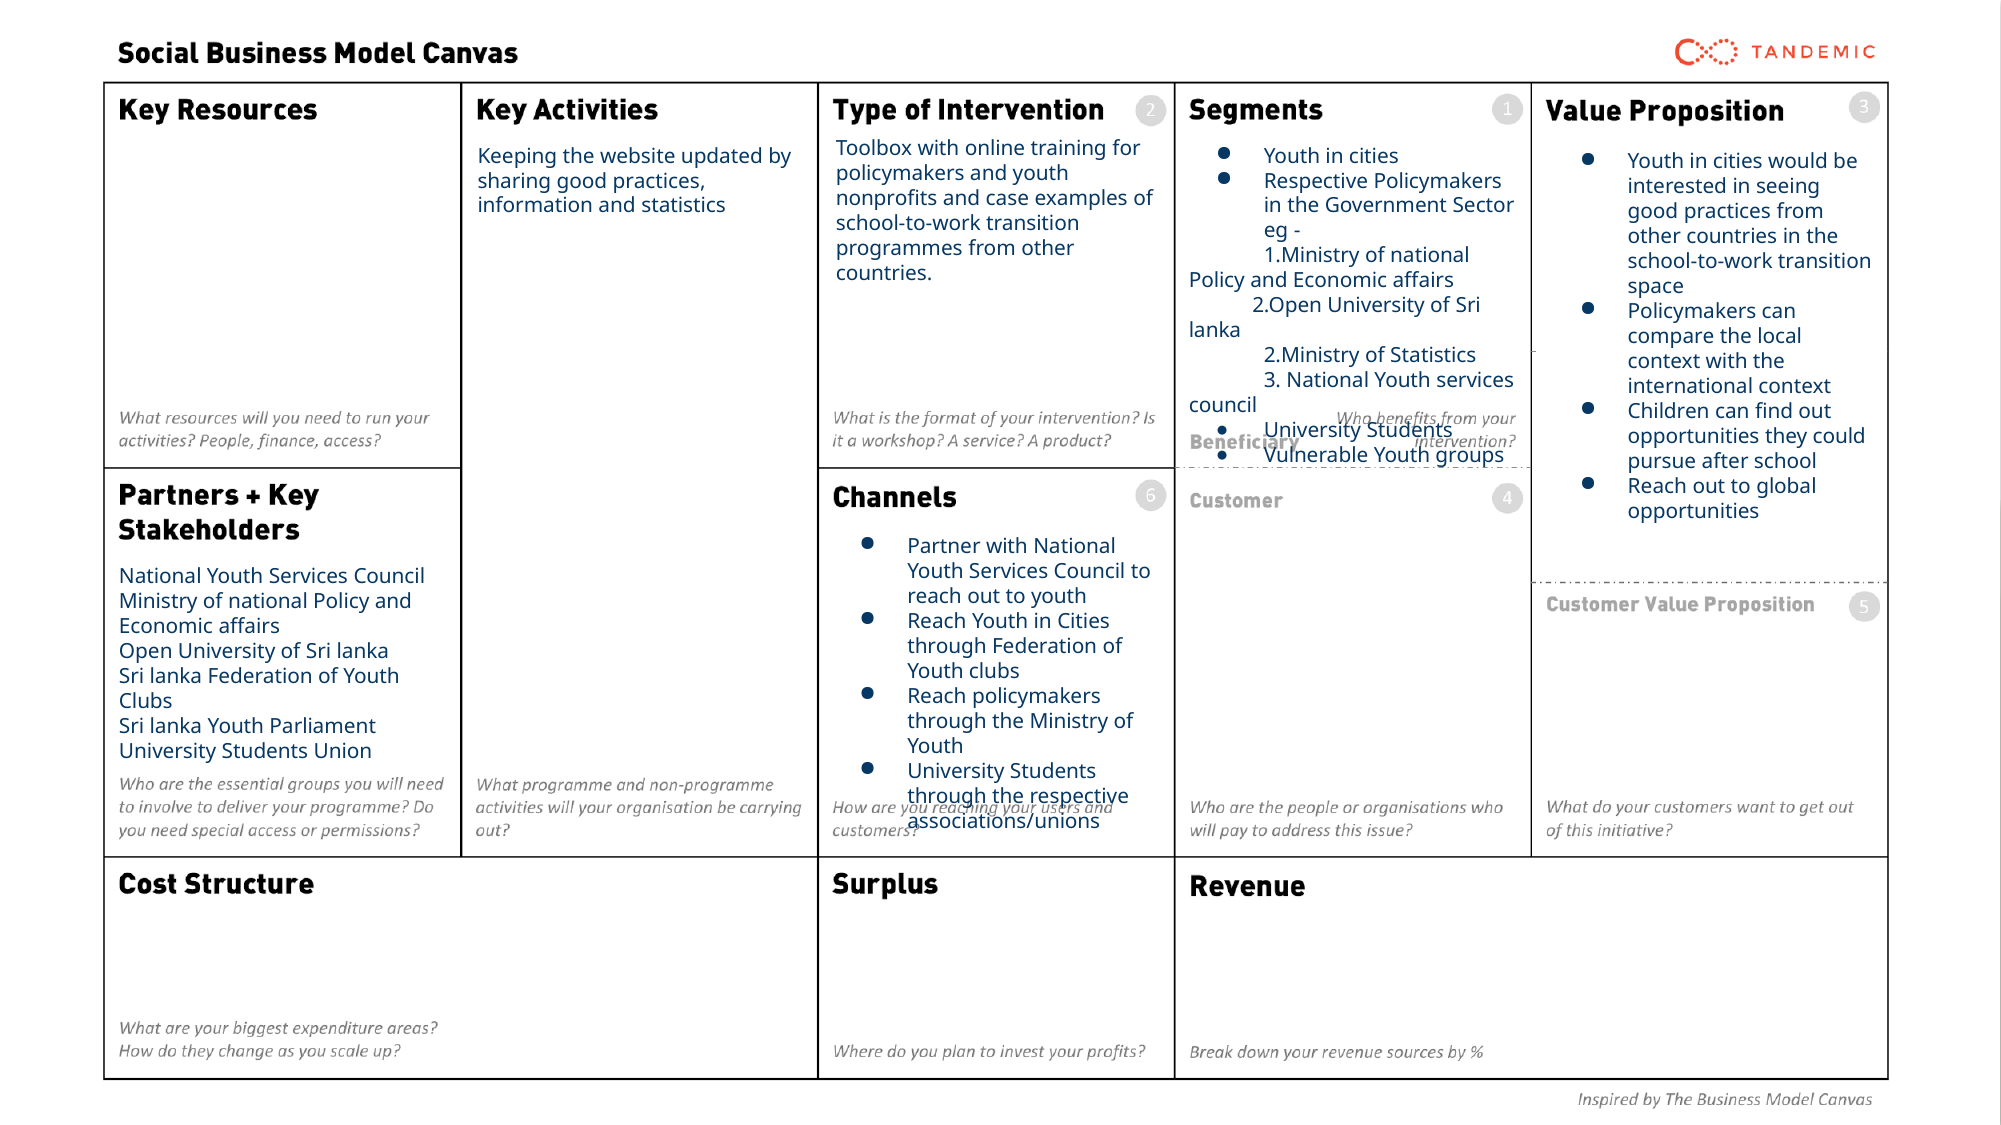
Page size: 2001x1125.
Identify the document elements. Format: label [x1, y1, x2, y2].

text_box [0, 0, 2000, 1125]
